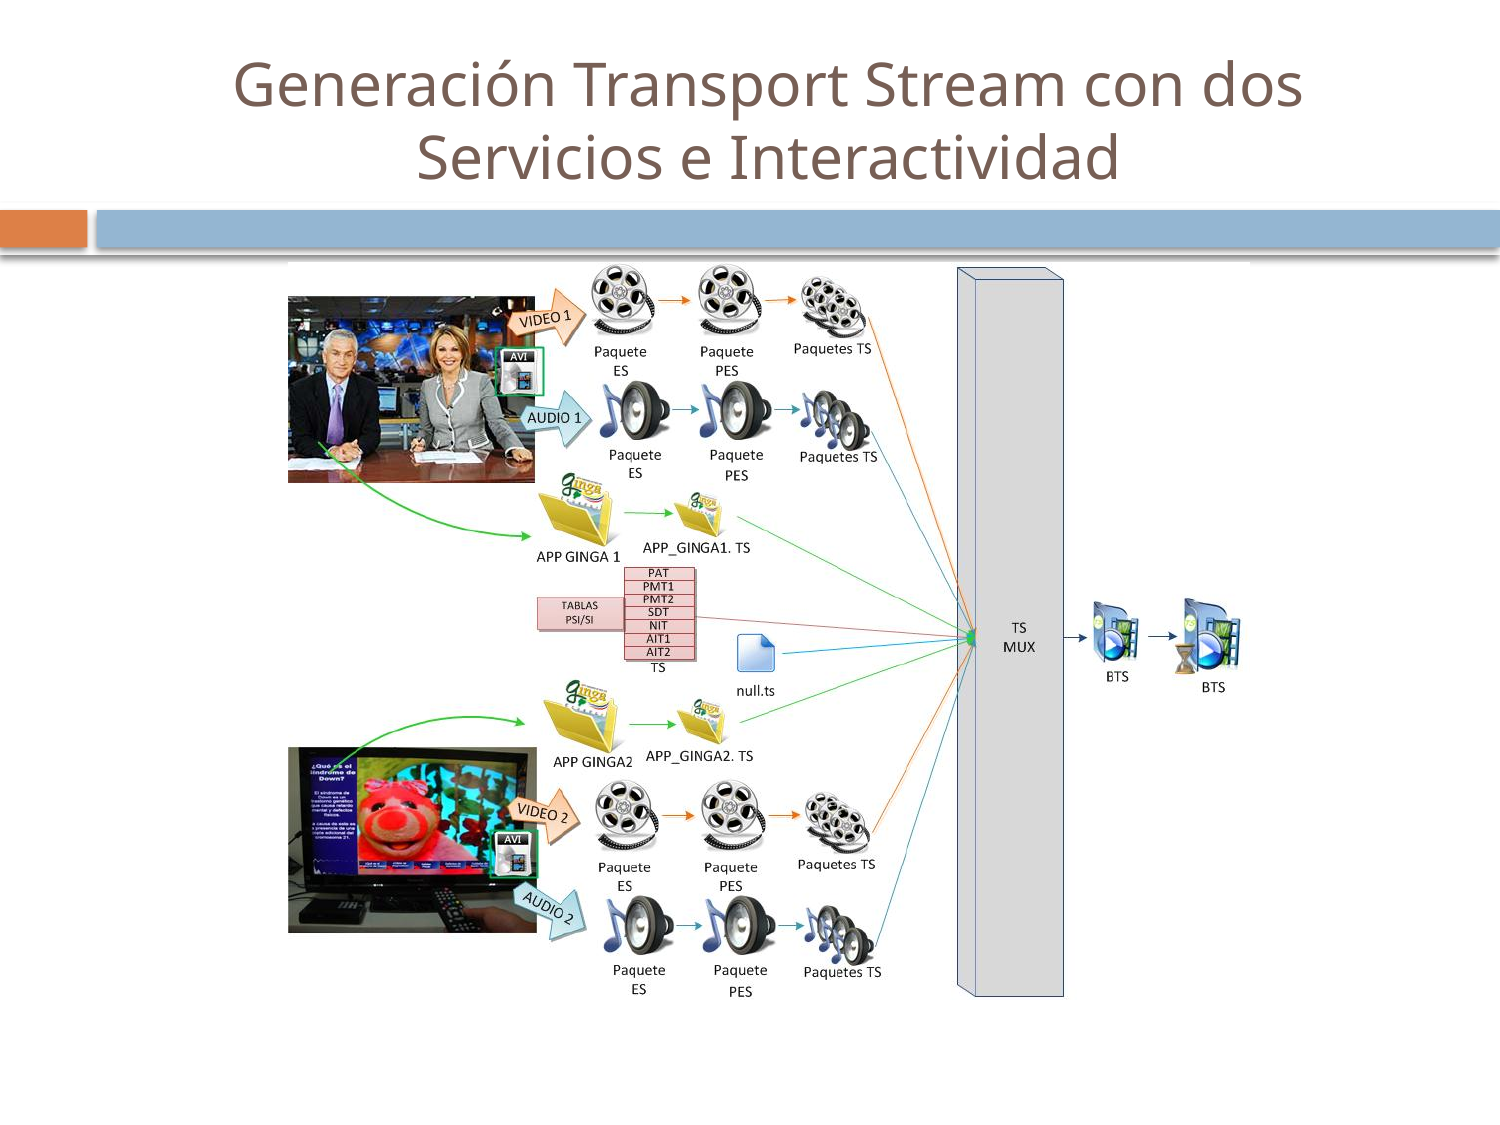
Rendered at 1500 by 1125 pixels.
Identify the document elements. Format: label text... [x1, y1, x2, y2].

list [288, 262, 1251, 1001]
title Generación Transport Stream con dos Servicios e Interactividad [100, 37, 1438, 200]
